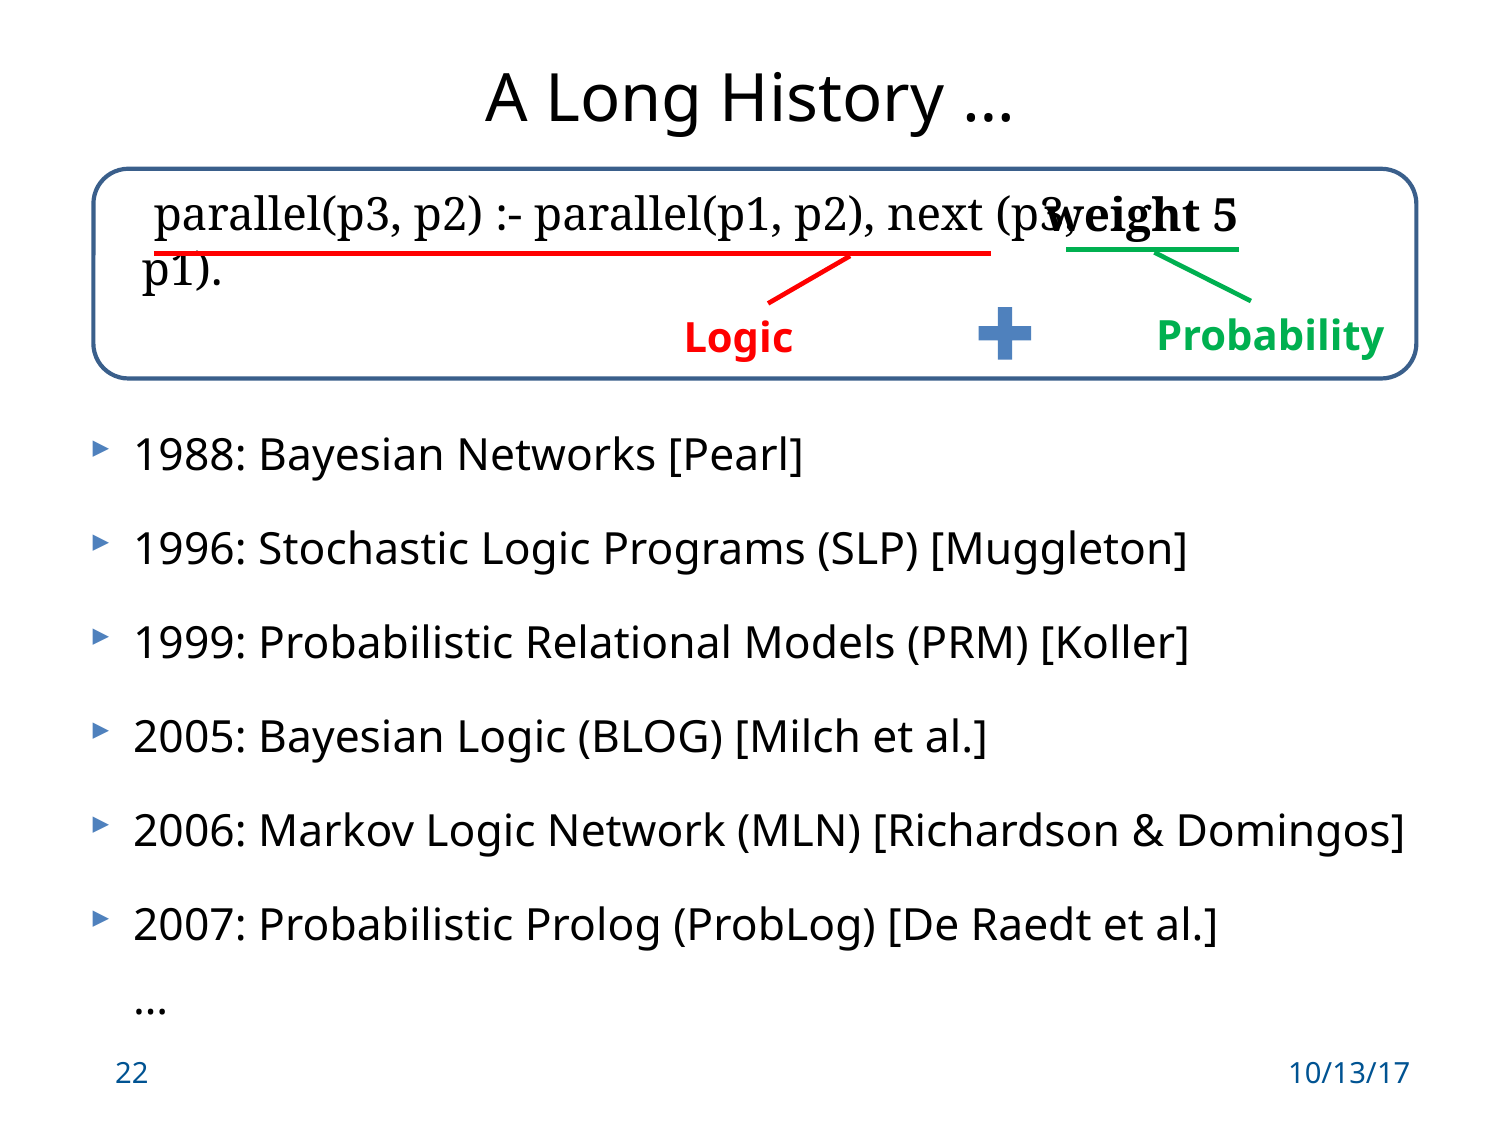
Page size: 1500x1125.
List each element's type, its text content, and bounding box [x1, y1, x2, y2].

slide_number 22 [100, 1046, 235, 1107]
title A Long History … [75, 25, 1425, 165]
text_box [1066, 249, 1417, 367]
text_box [153, 253, 992, 370]
text_box [91, 167, 1418, 381]
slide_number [1050, 1046, 1426, 1107]
list 1988: Bayesian Networks [Pearl] 1996: Stochastic Logic Programs (SLP) [Muggleton] 1999: Probabilistic Relational Models (PRM) [Koller] 2005: Bayesian Logic (BLOG) [Milch et al.] 2006: Markov Logic Network (MLN) [Richardson & Domingos] 2007: Probabilistic Prolog (ProbLog) [De Raedt et al.] … [75, 418, 1425, 1040]
